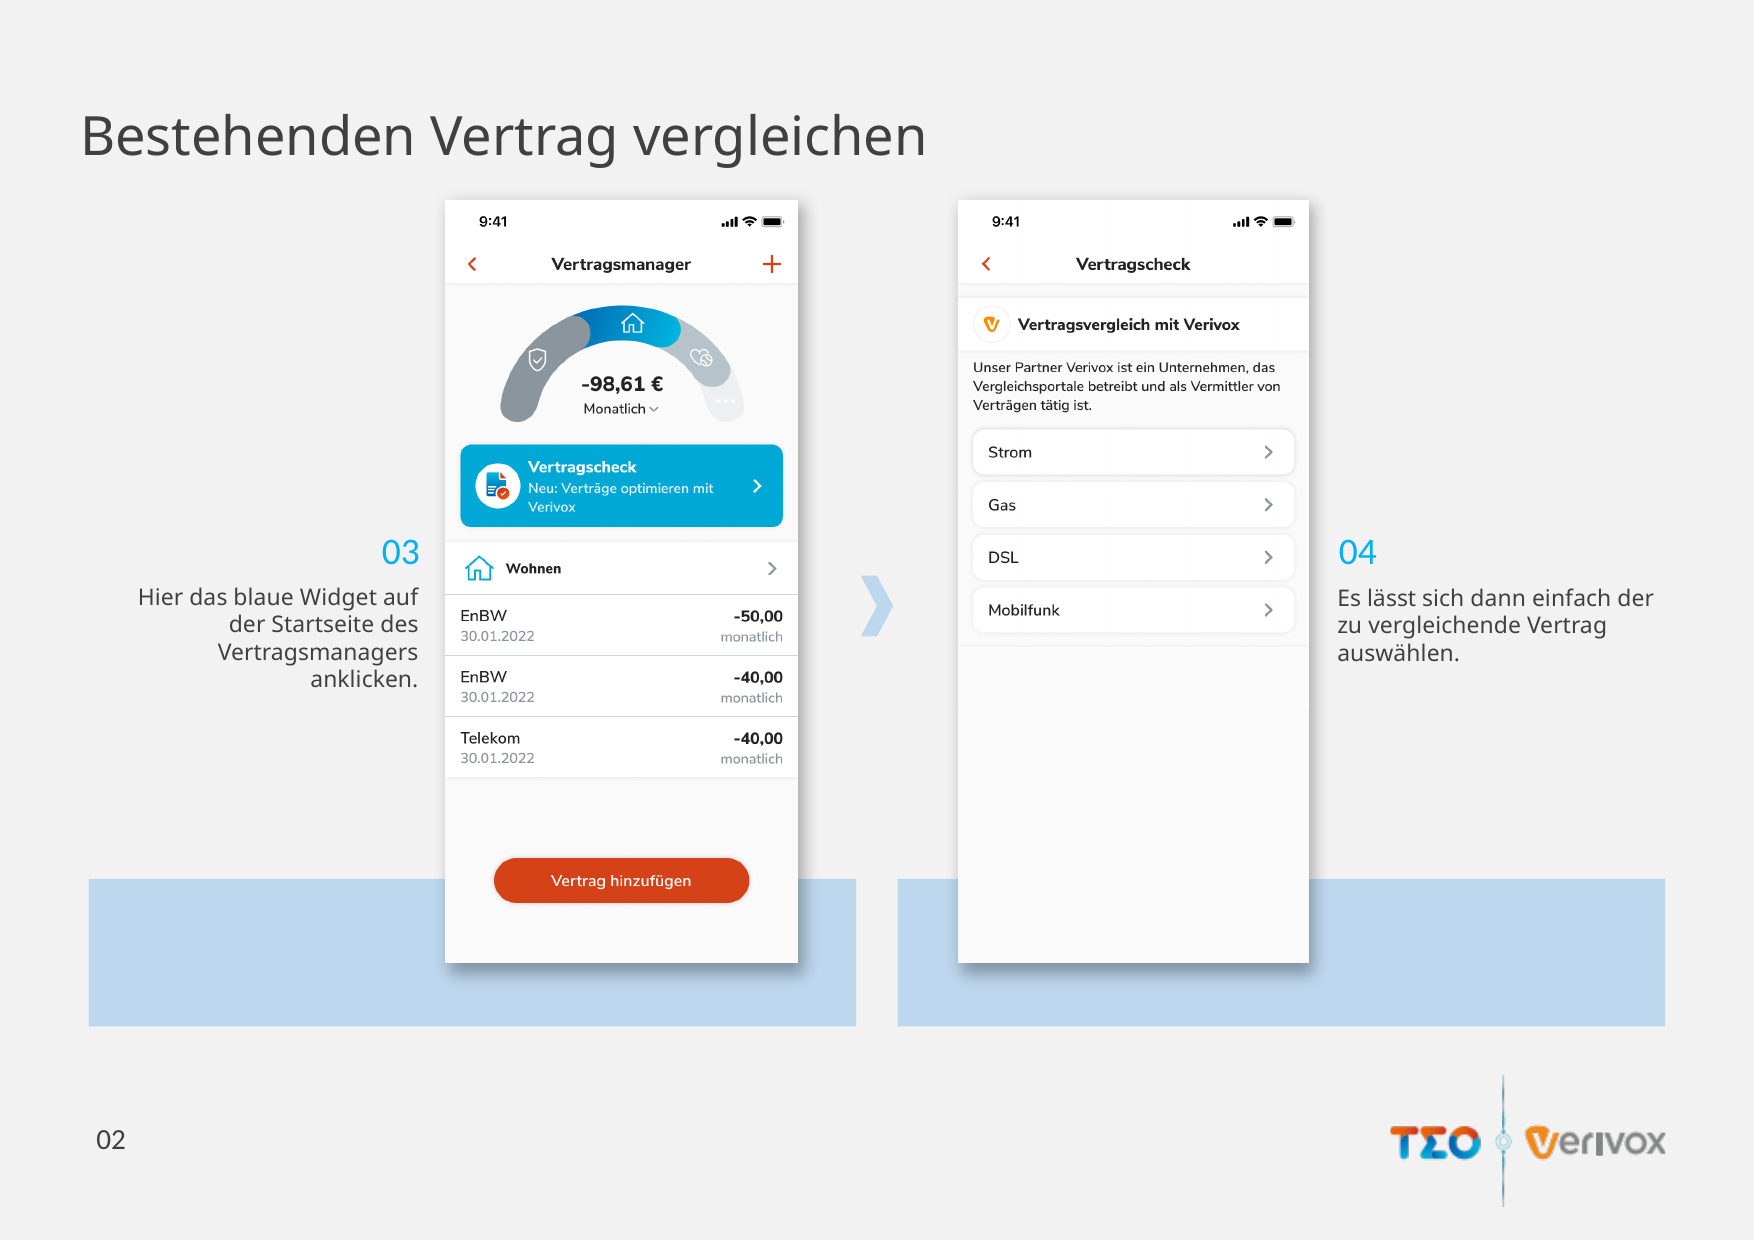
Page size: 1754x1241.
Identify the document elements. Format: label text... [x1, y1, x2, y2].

text_box [859, 574, 895, 638]
title Bestehenden Vertrag vergleichen [65, 94, 955, 176]
text_box 03 [367, 520, 439, 580]
text_box 04 [1324, 519, 1420, 579]
picture [958, 200, 1309, 963]
text_box Es lässt sich dann einfach der zu vergleichende Vertrag auswählen. [1324, 575, 1682, 699]
picture [445, 200, 798, 963]
text_box 02 [70, 1117, 141, 1167]
list Hier das blaue Widget auf der Startseite des Vertragsmanagers anklicken. [94, 575, 434, 699]
